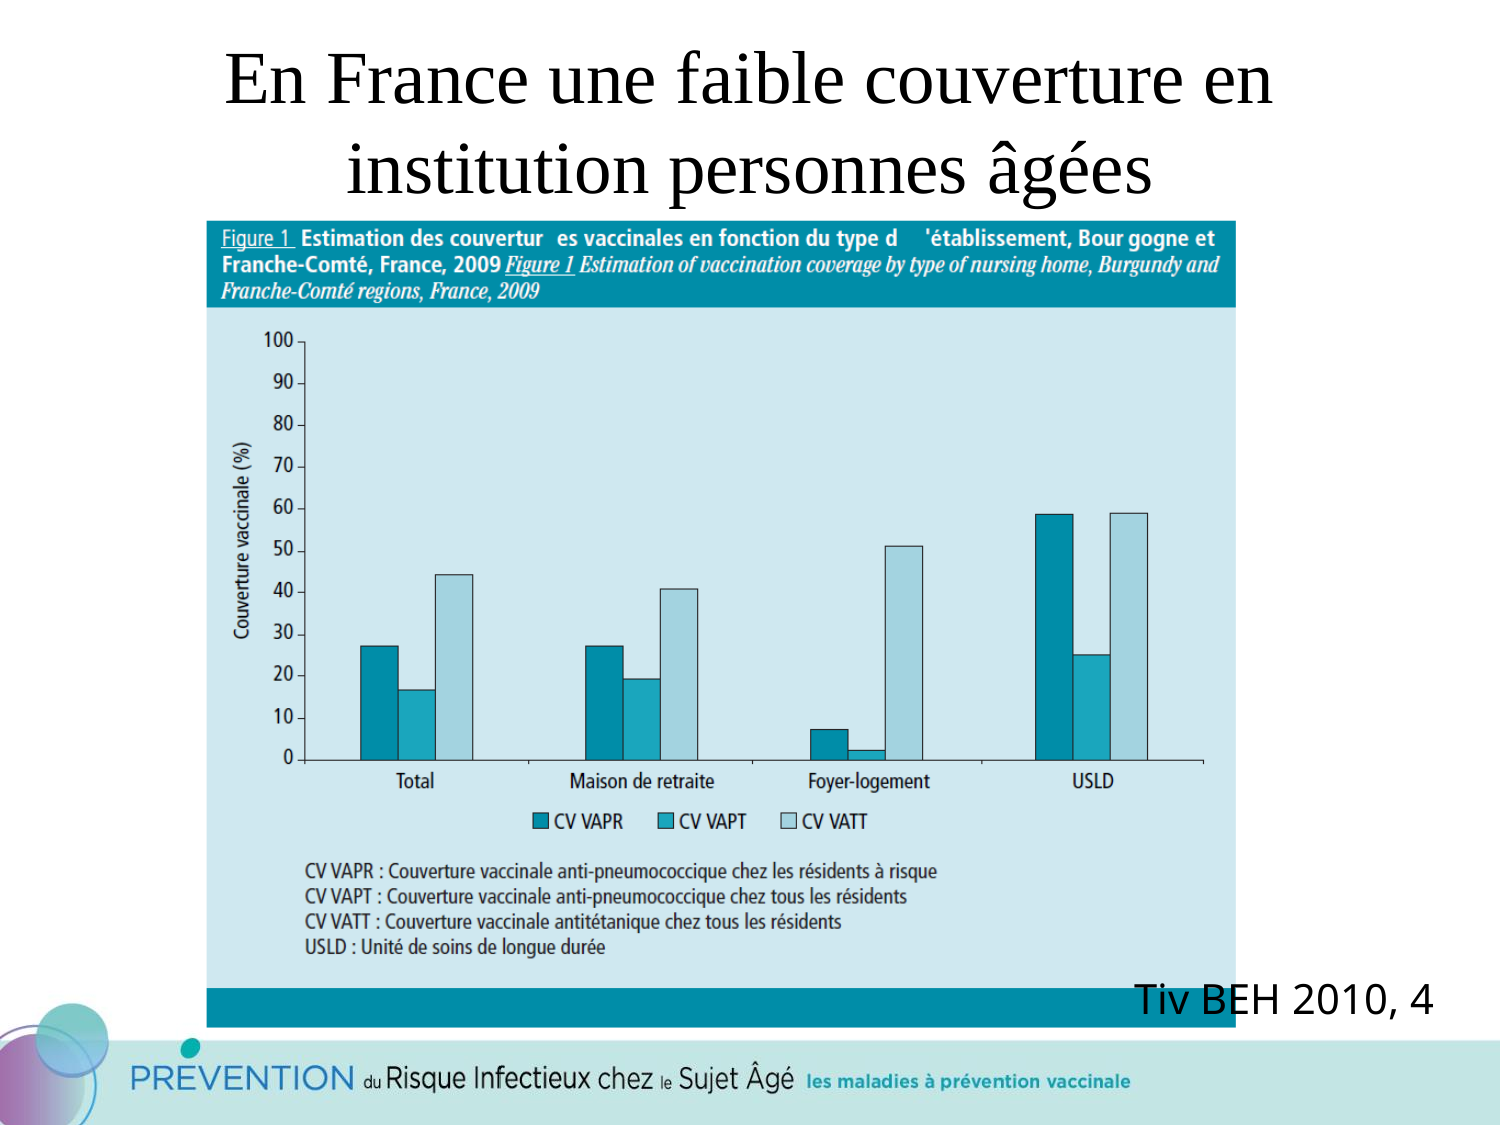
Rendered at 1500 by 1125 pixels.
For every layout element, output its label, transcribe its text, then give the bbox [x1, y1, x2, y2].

text_box Tiv BEH 2010, 4 [1241, 965, 1500, 1031]
title En France une faible couverture en institution personnes âgées [112, 24, 1388, 213]
picture [0, 0, 1500, 1125]
